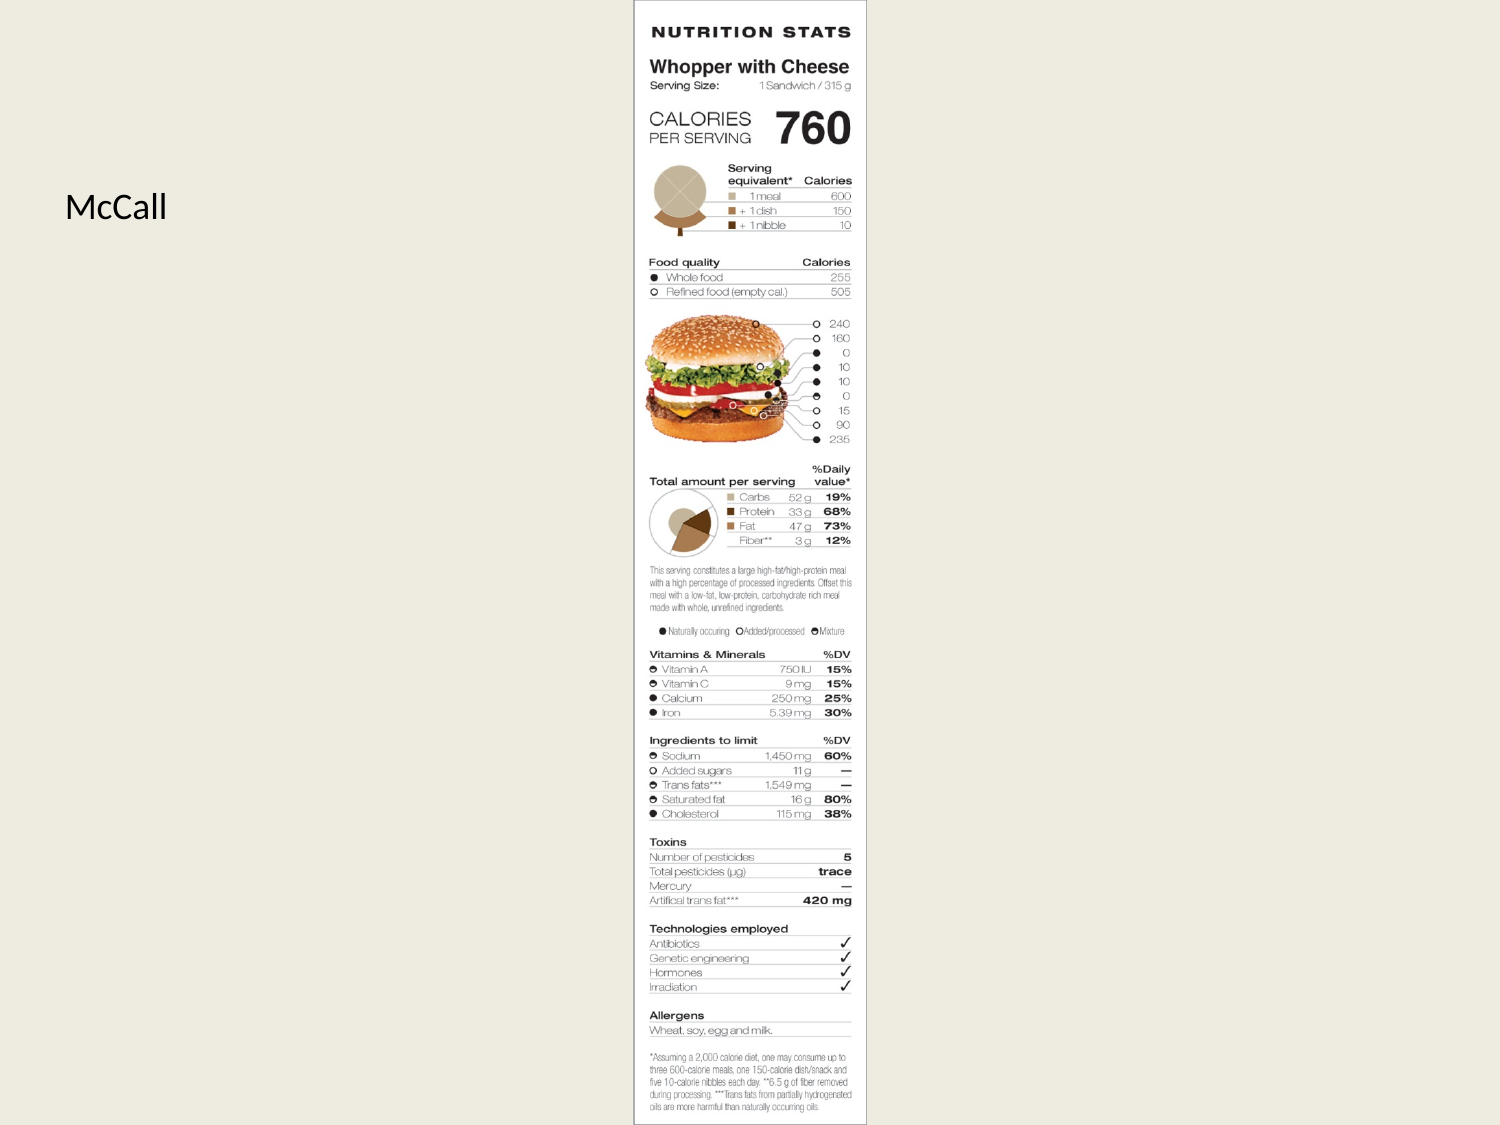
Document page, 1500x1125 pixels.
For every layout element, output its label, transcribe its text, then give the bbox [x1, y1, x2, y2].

text_box McCall [50, 174, 400, 235]
picture [633, 0, 867, 1125]
